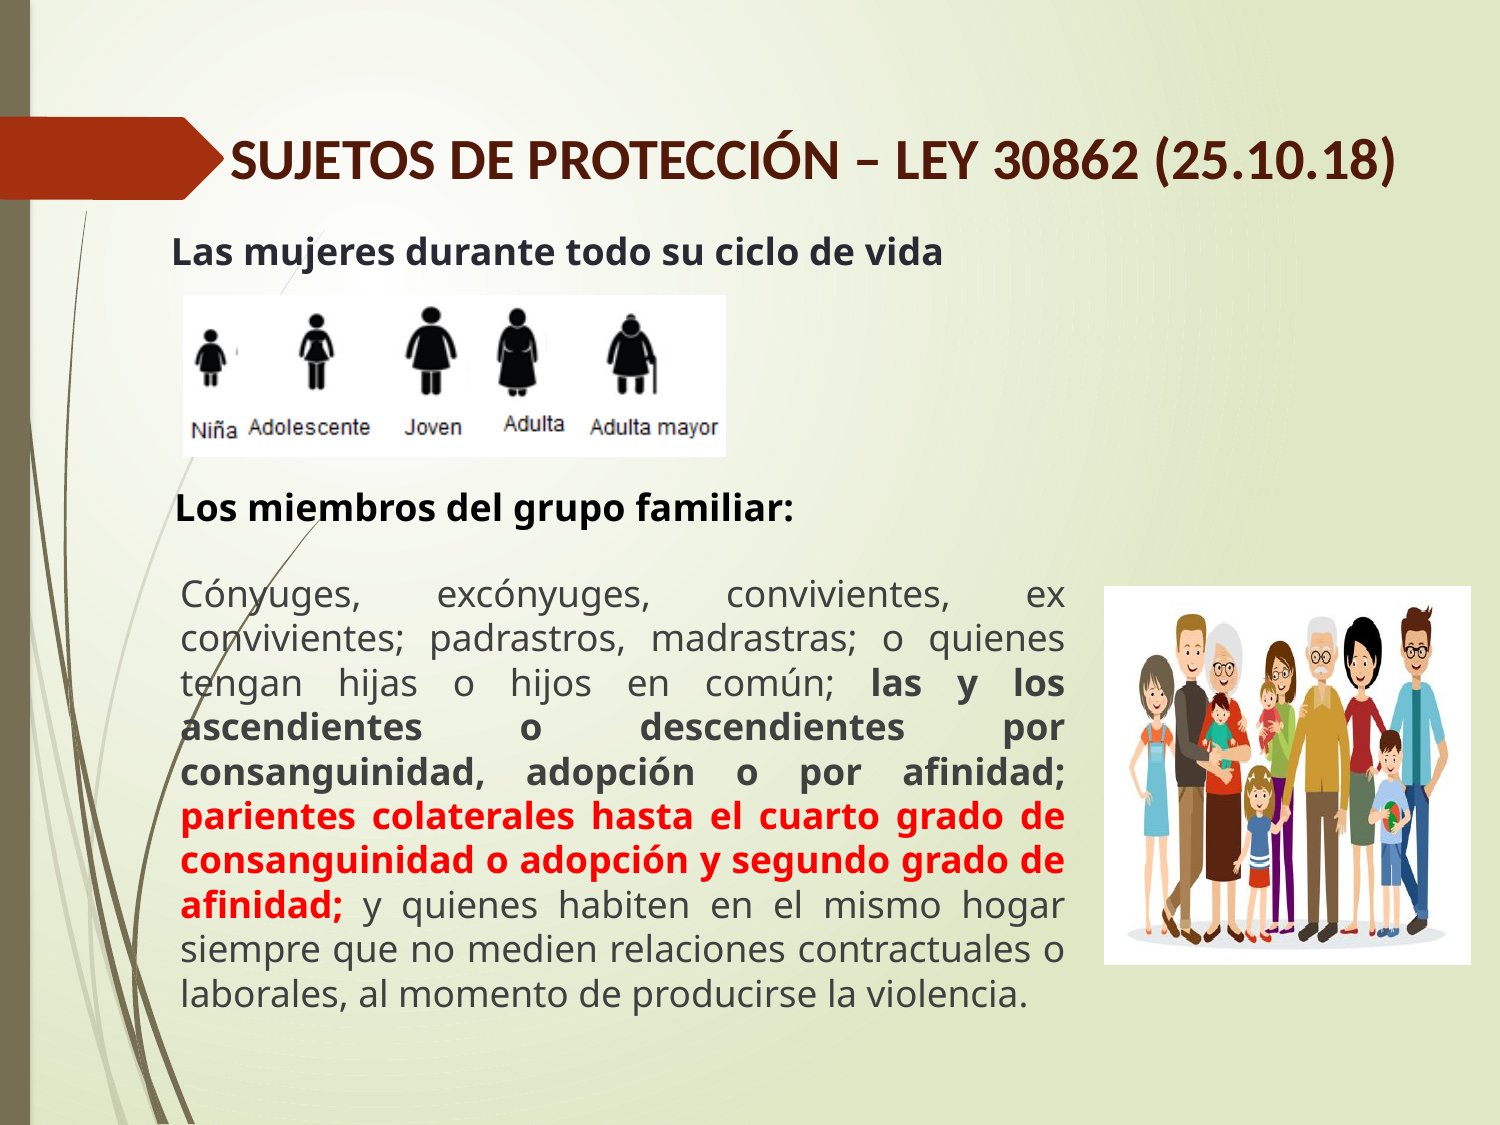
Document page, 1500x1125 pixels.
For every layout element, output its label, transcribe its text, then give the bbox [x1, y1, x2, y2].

picture [1104, 585, 1471, 965]
picture [182, 295, 727, 457]
title SUJETOS DE PROTECCIÓN – LEY 30862 (25.10.18) [206, 113, 1436, 207]
text_box Los miembros del grupo familiar: [159, 475, 940, 536]
text_box Las mujeres durante todo su ciclo de vida [156, 220, 960, 281]
list Cónyuges, excónyuges, convivientes, ex convivientes; padrastros, madrastras; o quienes tengan hijas o hijos en común; las y los ascendientes o descendientes por consanguinidad, adopción o por afinidad; parientes colaterales hasta el cuarto grado de consanguinidad o adopción y segundo grado de afinidad; y quienes habiten en el mismo hogar siempre que no medien relaciones contractuales o laborales, al momento de producirse la violencia. [165, 562, 1081, 1071]
